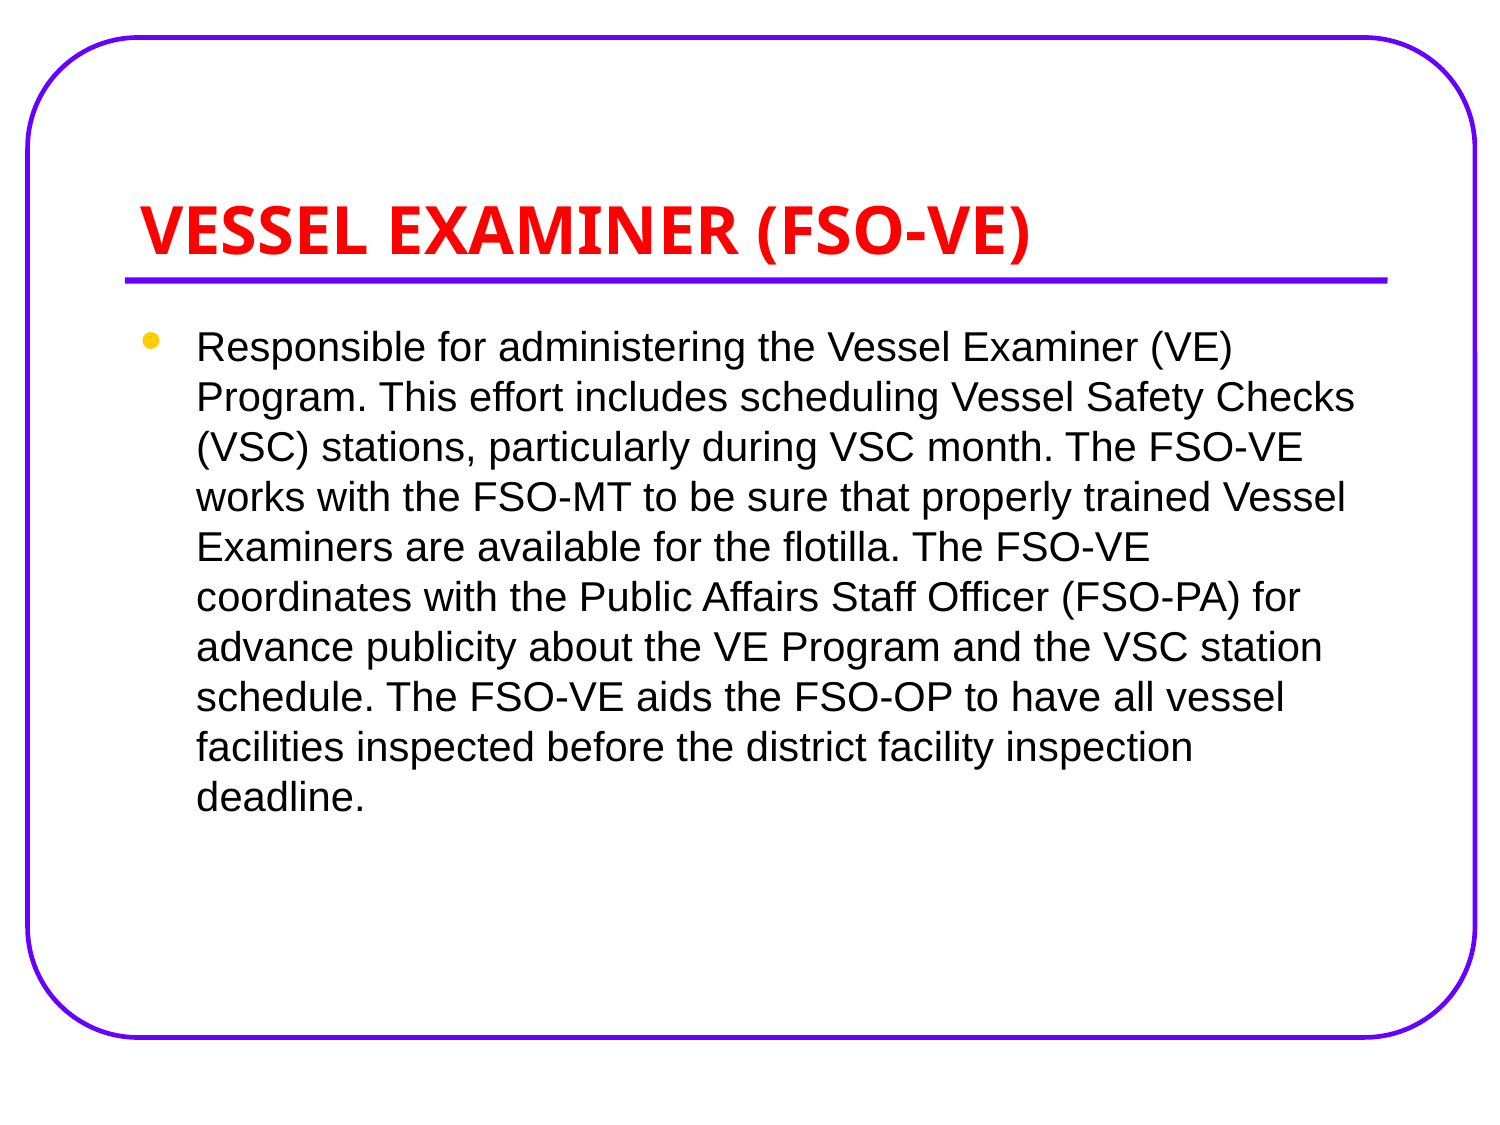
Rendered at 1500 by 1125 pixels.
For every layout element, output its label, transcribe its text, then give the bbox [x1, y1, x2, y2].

title VESSEL EXAMINER (FSO-VE) [124, 87, 1388, 276]
list Responsible for administering the Vessel Examiner (VE) Program. This effort includes scheduling Vessel Safety Checks (VSC) stations, particularly during VSC month. The FSO-VE works with the FSO-MT to be sure that properly trained Vessel Examiners are available for the flotilla. The FSO-VE coordinates with the Public Affairs Staff Officer (FSO-PA) for advance publicity about the VE Program and the VSC station schedule. The FSO-VE aids the FSO-OP to have all vessel facilities inspected before the district facility inspection deadline. [124, 312, 1388, 976]
